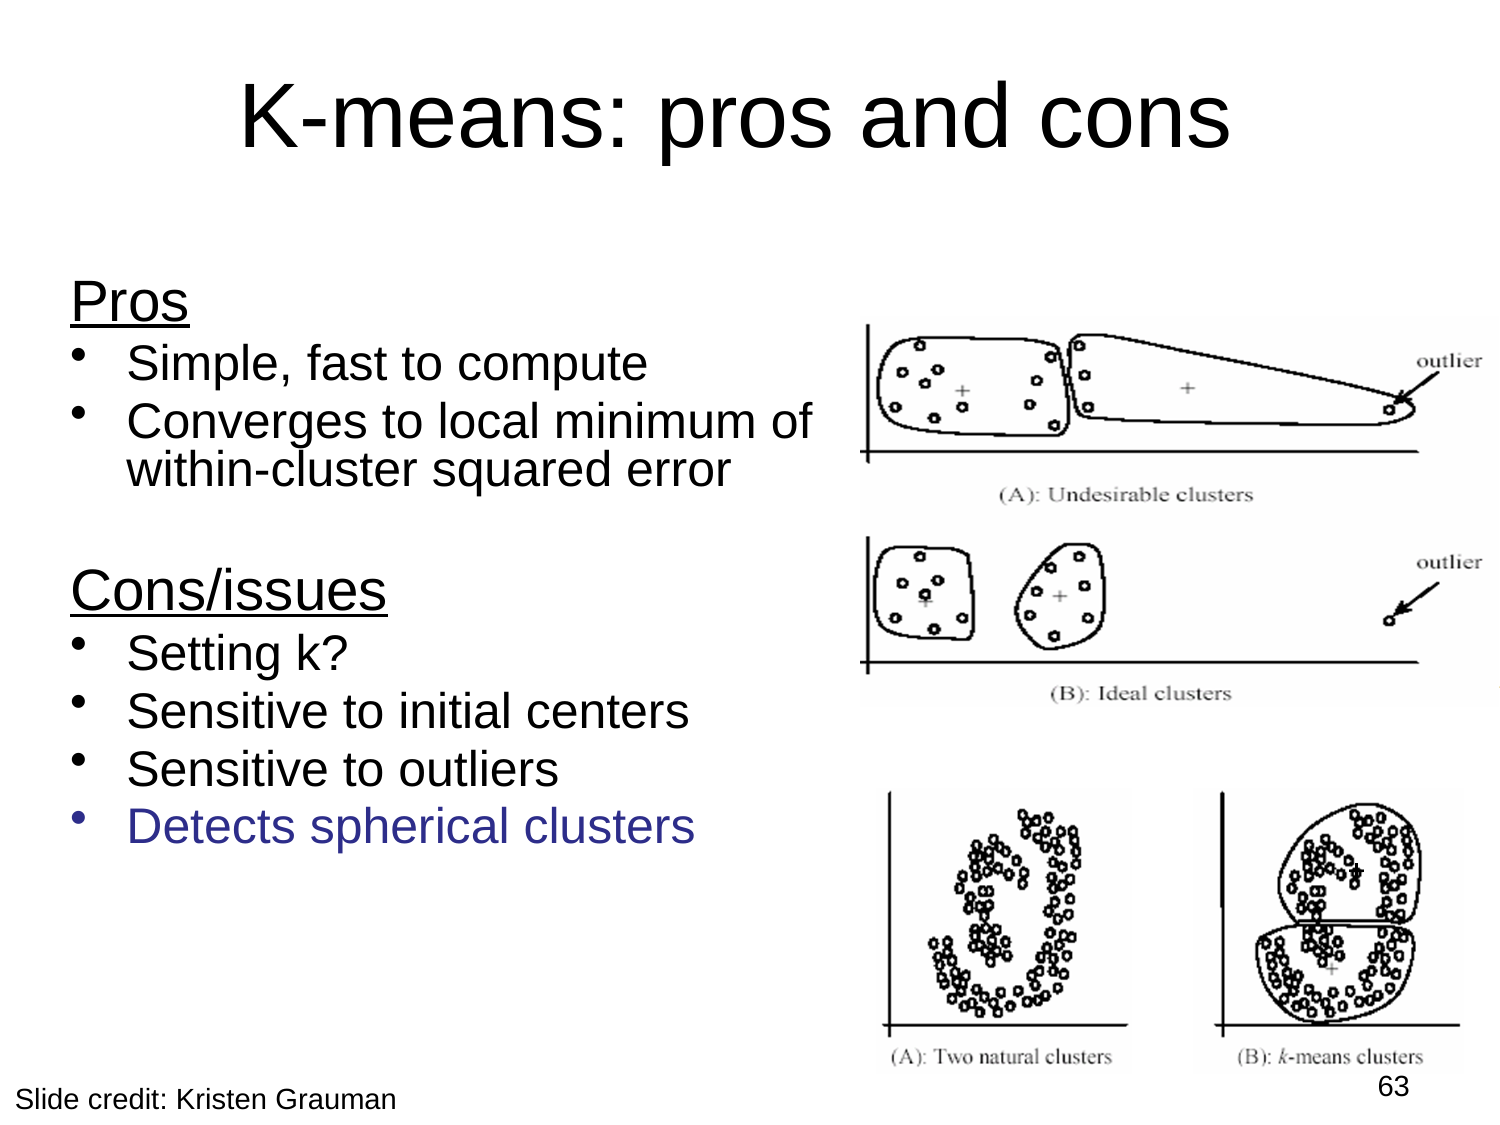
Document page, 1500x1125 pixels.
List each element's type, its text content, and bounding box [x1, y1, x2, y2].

text_box Slide credit: Kristen Grauman [0, 1073, 975, 1123]
picture [1192, 777, 1469, 1084]
picture [859, 316, 1500, 707]
title K-means: pros and cons [60, 17, 1412, 206]
list Pros Simple, fast to compute Converges to local minimum of within-cluster squared error Cons/issues Setting k? Sensitive to initial centers Sensitive to outliers Detects spherical clusters [54, 268, 900, 1012]
slide_number 63 [1074, 1059, 1426, 1125]
picture [875, 777, 1132, 1084]
